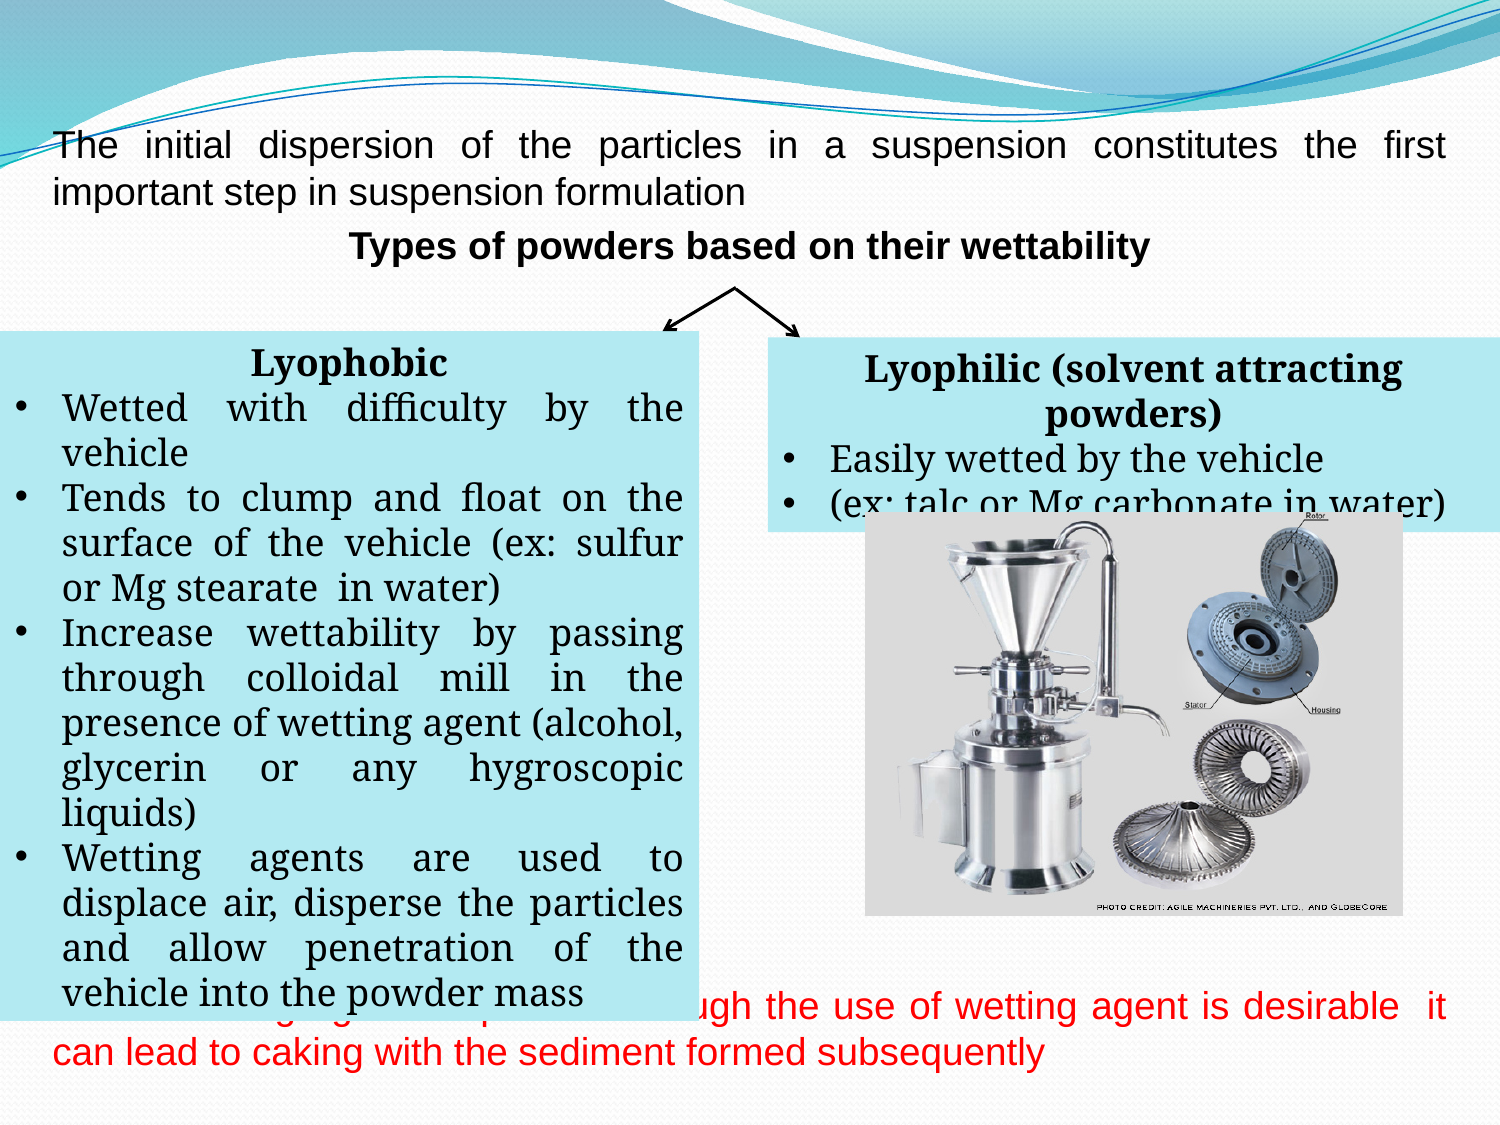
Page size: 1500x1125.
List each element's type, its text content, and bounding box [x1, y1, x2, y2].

text_box Lyophilic (solvent attracting powders) Easily wetted by the vehicle (ex: talc or Mg carbonate in water) [767, 337, 1500, 533]
list The initial dispersion of the particles in a suspension constitutes the first important step in suspension formulation Types of powders based on their wettability Note: Although good dispersion through the use of wetting agent is desirable it can lead to caking with the sediment formed subsequently [37, 112, 1463, 337]
text_box Lyophobic Wetted with difficulty by the vehicle Tends to clump and float on the surface of the vehicle (ex: sulfur or Mg stearate in water) Increase wettability by passing through colloidal mill in the presence of wetting agent (alcohol, glycerin or any hygroscopic liquids) Wetting agents are used to displace air, disperse the particles and allow penetration of the vehicle into the powder mass [0, 331, 700, 1021]
picture [864, 512, 1403, 916]
list The initial dispersion of the particles in a suspension constitutes the first important step in suspension formulation Types of powders based on their wettability Note: Although good dispersion through the use of wetting agent is desirable it can lead to caking with the sediment formed subsequently [37, 350, 1463, 1088]
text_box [662, 287, 801, 338]
